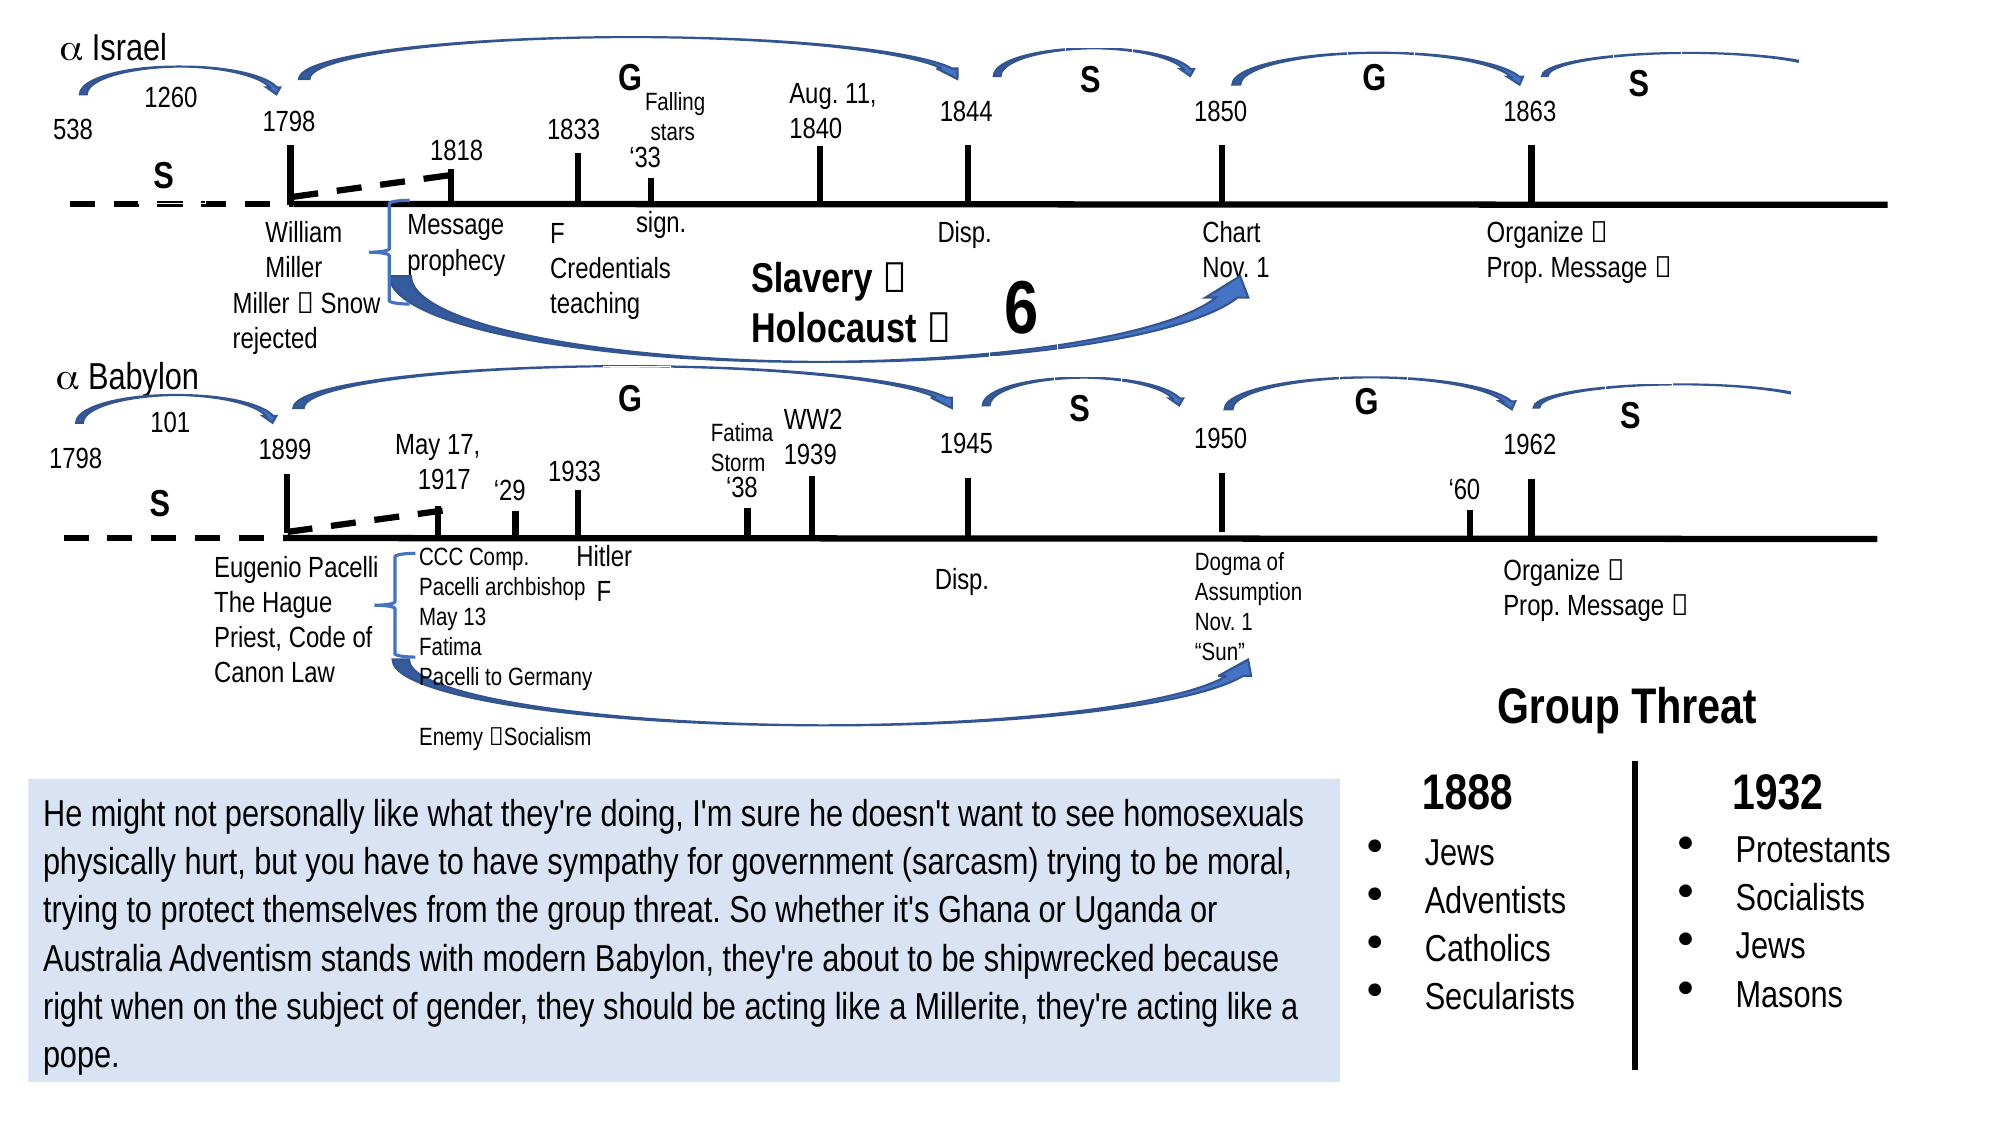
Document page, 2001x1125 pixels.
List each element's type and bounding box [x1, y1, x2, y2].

text_box [992, 47, 1196, 107]
text_box [1540, 28, 1904, 112]
text_box [1353, 748, 1920, 1071]
text_box [1532, 359, 1896, 443]
text_box [1179, 369, 1517, 462]
text_box [34, 431, 126, 482]
text_box [925, 84, 1017, 135]
text_box [38, 15, 1888, 758]
text_box [134, 471, 203, 532]
text_box [1179, 45, 1580, 135]
text_box [1482, 666, 1794, 742]
text_box [1488, 544, 1715, 629]
text_box [696, 392, 861, 537]
text_box [28, 778, 1341, 1083]
text_box [925, 417, 1017, 467]
text_box [1471, 206, 1698, 292]
text_box [981, 376, 1185, 437]
